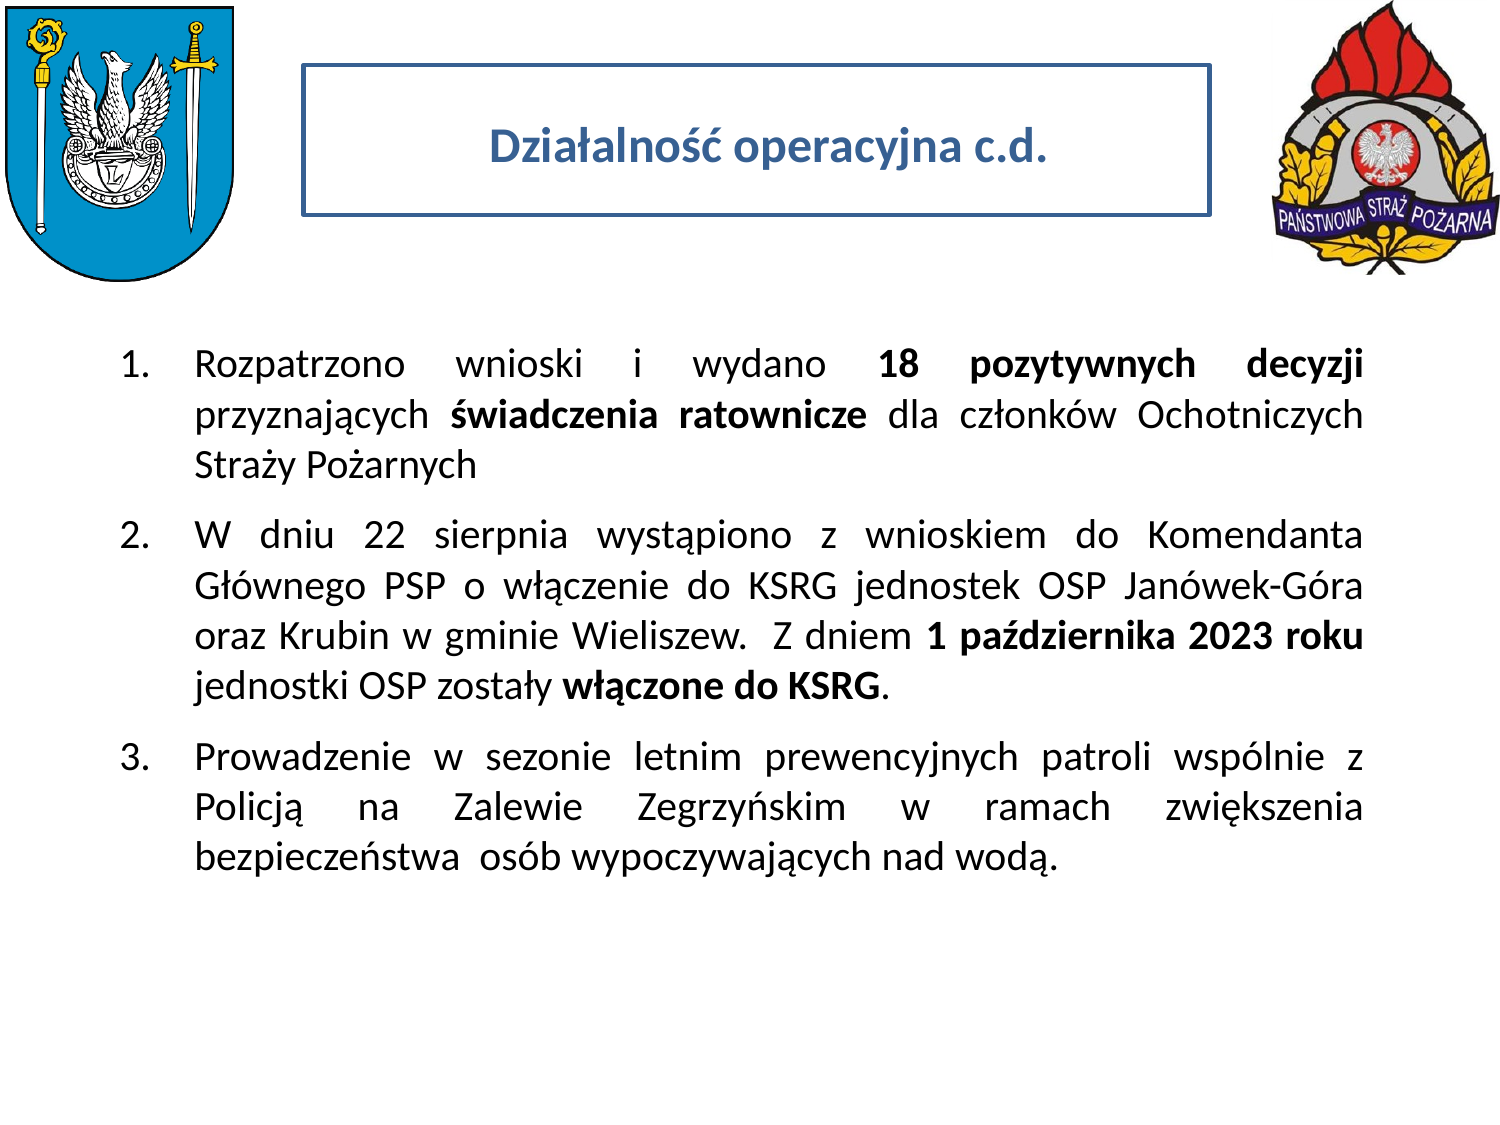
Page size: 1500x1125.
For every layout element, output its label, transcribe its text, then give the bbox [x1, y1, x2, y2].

picture [4, 6, 234, 283]
text_box [301, 63, 1212, 217]
list Rozpatrzono wnioski i wydano 18 pozytywnych decyzji przyznających świadczenia ratownicze dla członków Ochotniczych Straży Pożarnych W dniu 22 sierpnia wystąpiono z wnioskiem do Komendanta Głównego PSP o włączenie do KSRG jednostek OSP Janówek-Góra oraz Krubin w gminie Wieliszew. Z dniem 1 października 2023 roku jednostki OSP zostały włączone do KSRG. Prowadzenie w sezonie letnim prewencyjnych patroli wspólnie z Policją na Zalewie Zegrzyńskim w ramach zwiększenia bezpieczeństwa osób wypoczywających nad wodą. [29, 275, 1380, 1071]
picture [1271, 0, 1500, 276]
